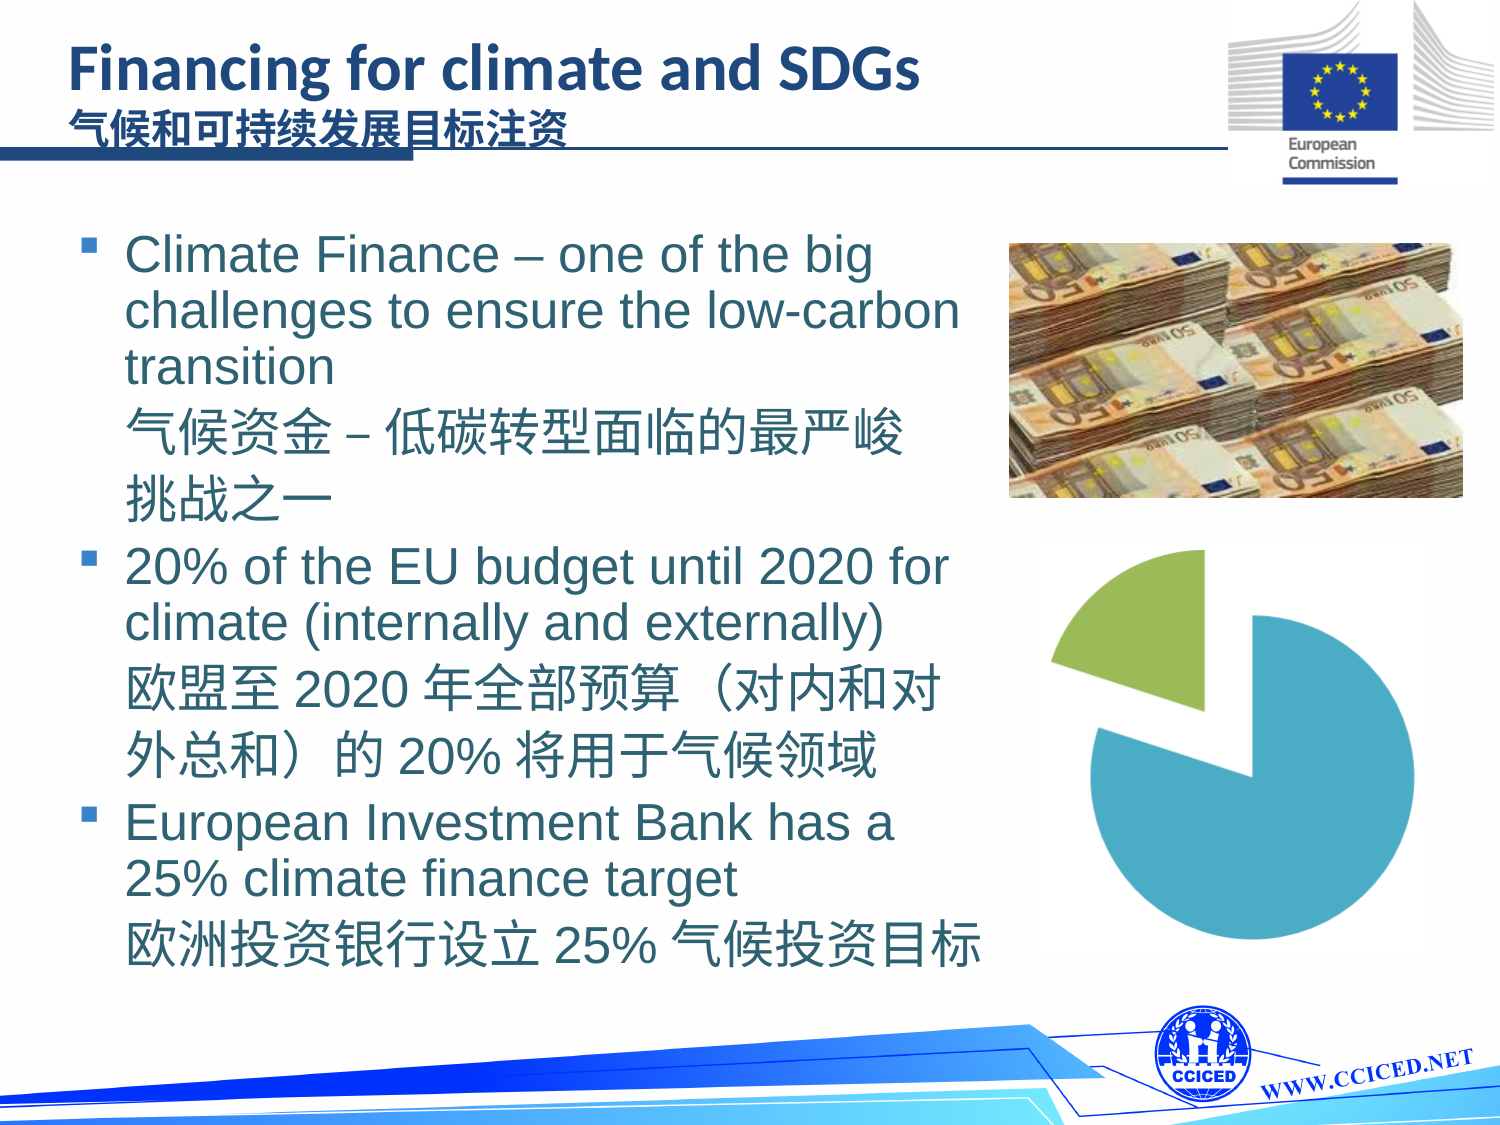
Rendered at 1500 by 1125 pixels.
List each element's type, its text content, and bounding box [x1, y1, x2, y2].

picture [0, 0, 1500, 1125]
text_box Climate Finance – one of the big challenges to ensure the low-carbon transition 气候资金 – 低碳转型面临的最严峻 挑战之一 20% of the EU budget until 2020 for climate (internally and externally) 欧盟至2020年全部预算（对内和对 外总和）的20%将用于气候领域 European Investment Bank has a 25% climate finance target 欧洲投资银行设立25%气候投资目标 [53, 219, 1010, 934]
text_box Financing for climate and SDGs 气候和可持续发展目标注资 [53, 42, 1093, 135]
